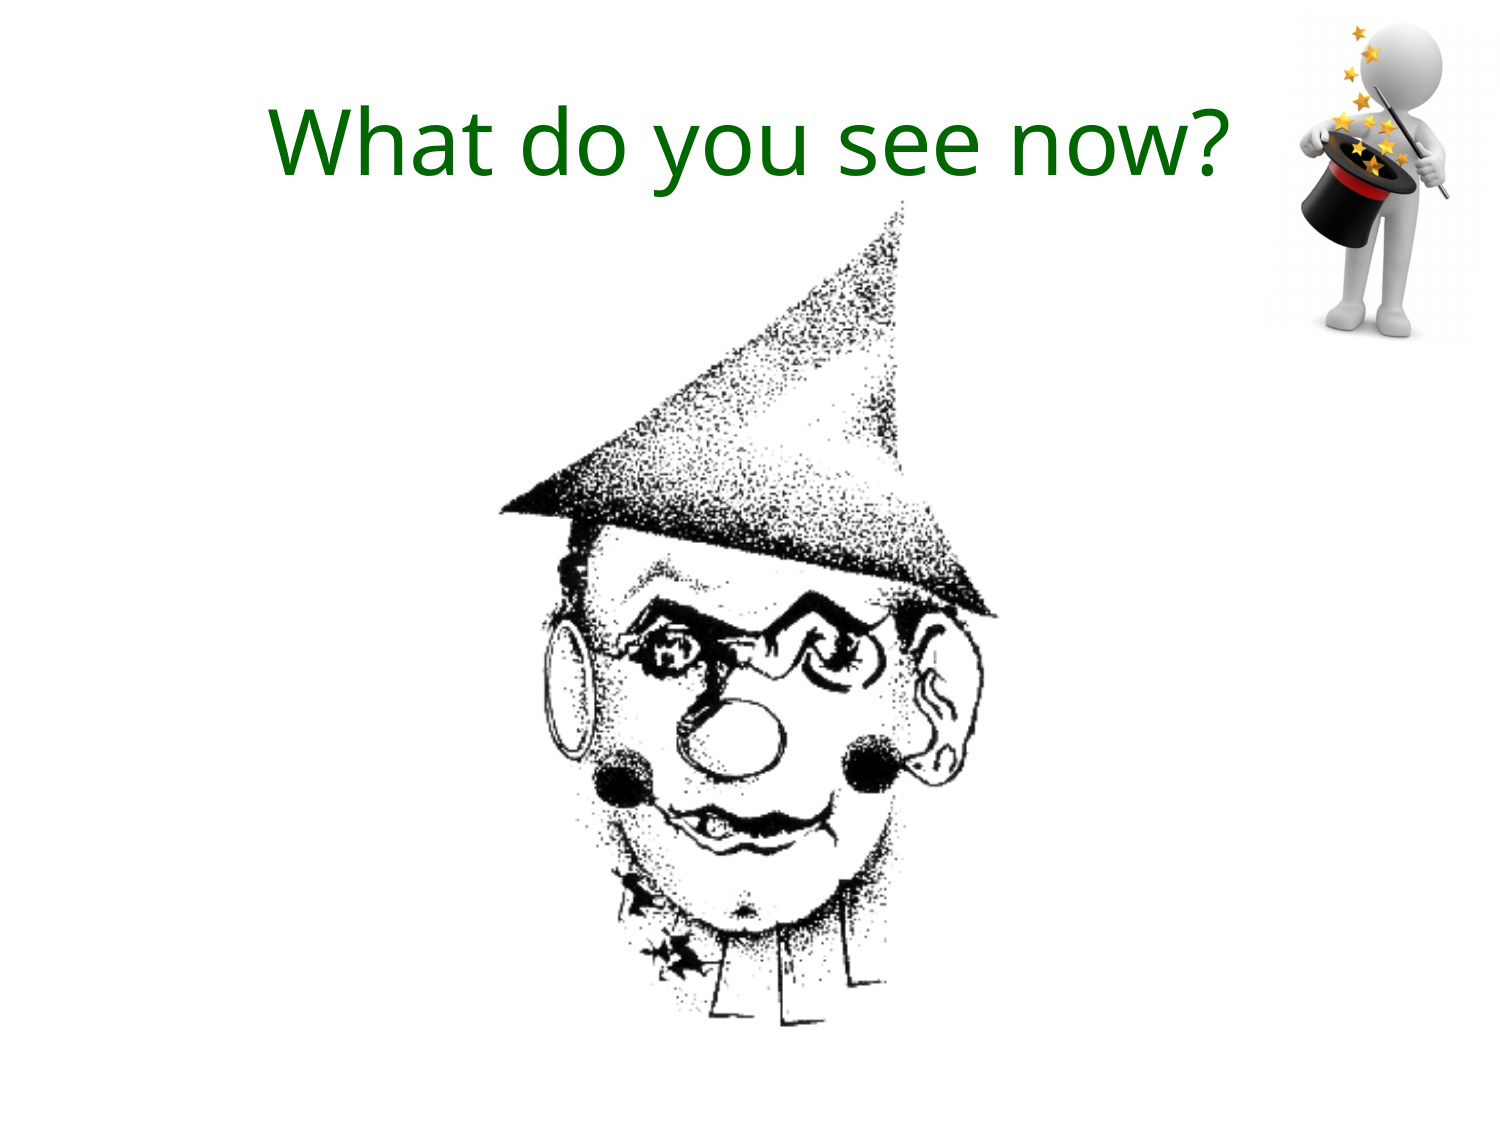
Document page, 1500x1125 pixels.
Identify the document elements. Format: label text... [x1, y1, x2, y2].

title What do you see now? [75, 45, 1273, 233]
picture [468, 917, 1045, 1057]
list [324, 337, 1187, 917]
picture [468, 198, 1045, 337]
picture [1262, 8, 1500, 350]
